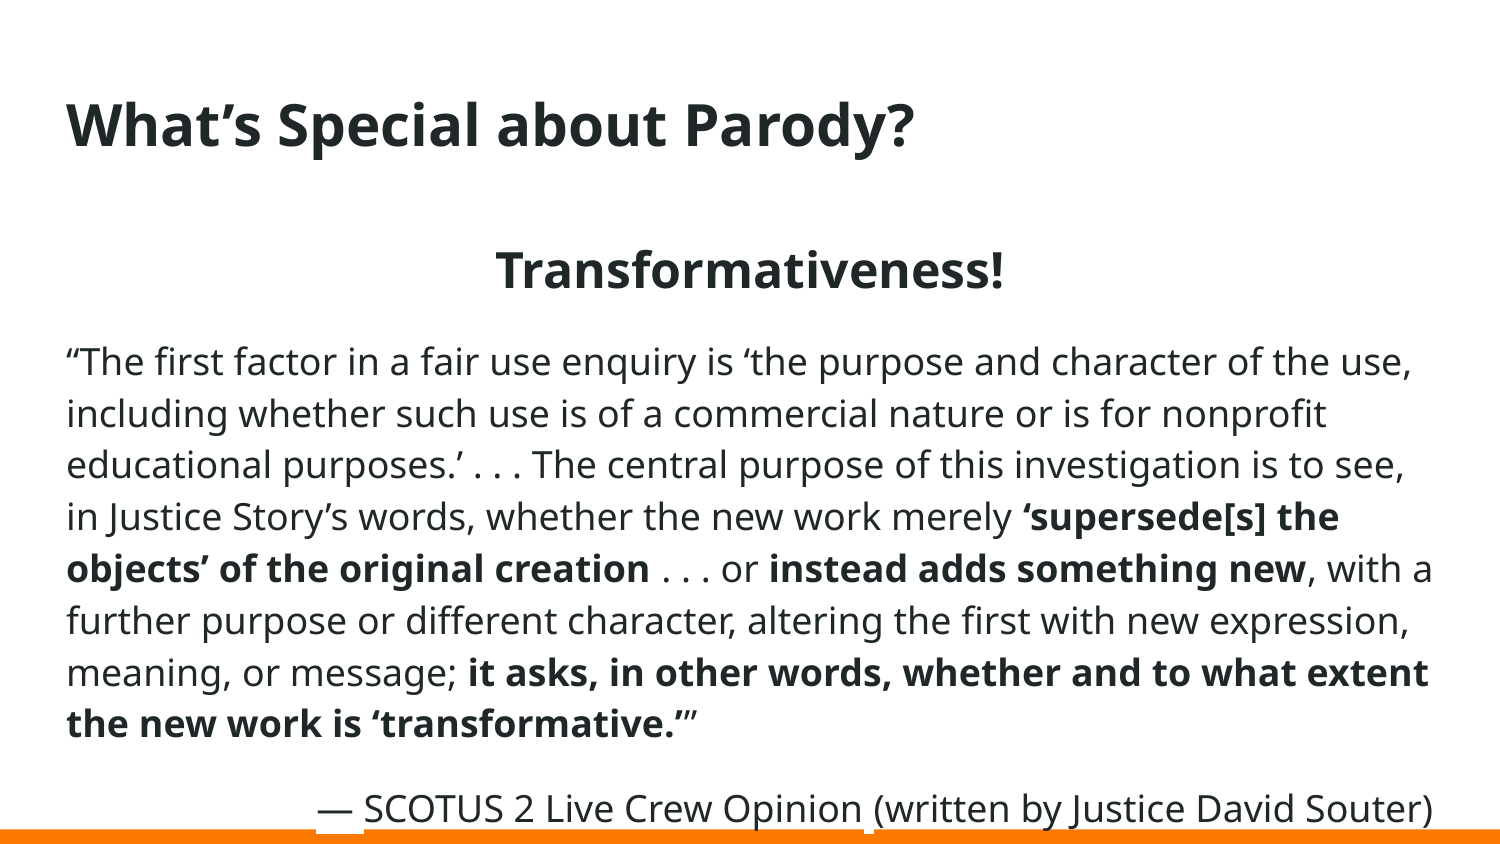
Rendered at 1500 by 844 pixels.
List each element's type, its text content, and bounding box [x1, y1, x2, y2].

title What’s Special about Parody? [51, 72, 1449, 167]
list Transformativeness! “The first factor in a fair use enquiry is ‘the purpose and character of the use, including whether such use is of a commercial nature or is for nonprofit educational purposes.’ . . . The central purpose of this investigation is to see, in Justice Story’s words, whether the new work merely ‘supersede[s] the objects’ of the original creation . . . or instead adds something new, with a further purpose or different character, altering the first with new expression, meaning, or message; it asks, in other words, whether and to what extent the new work is ‘transformative.’” — SCOTUS 2 Live Crew Opinion (written by Justice David Souter) [51, 214, 1449, 823]
